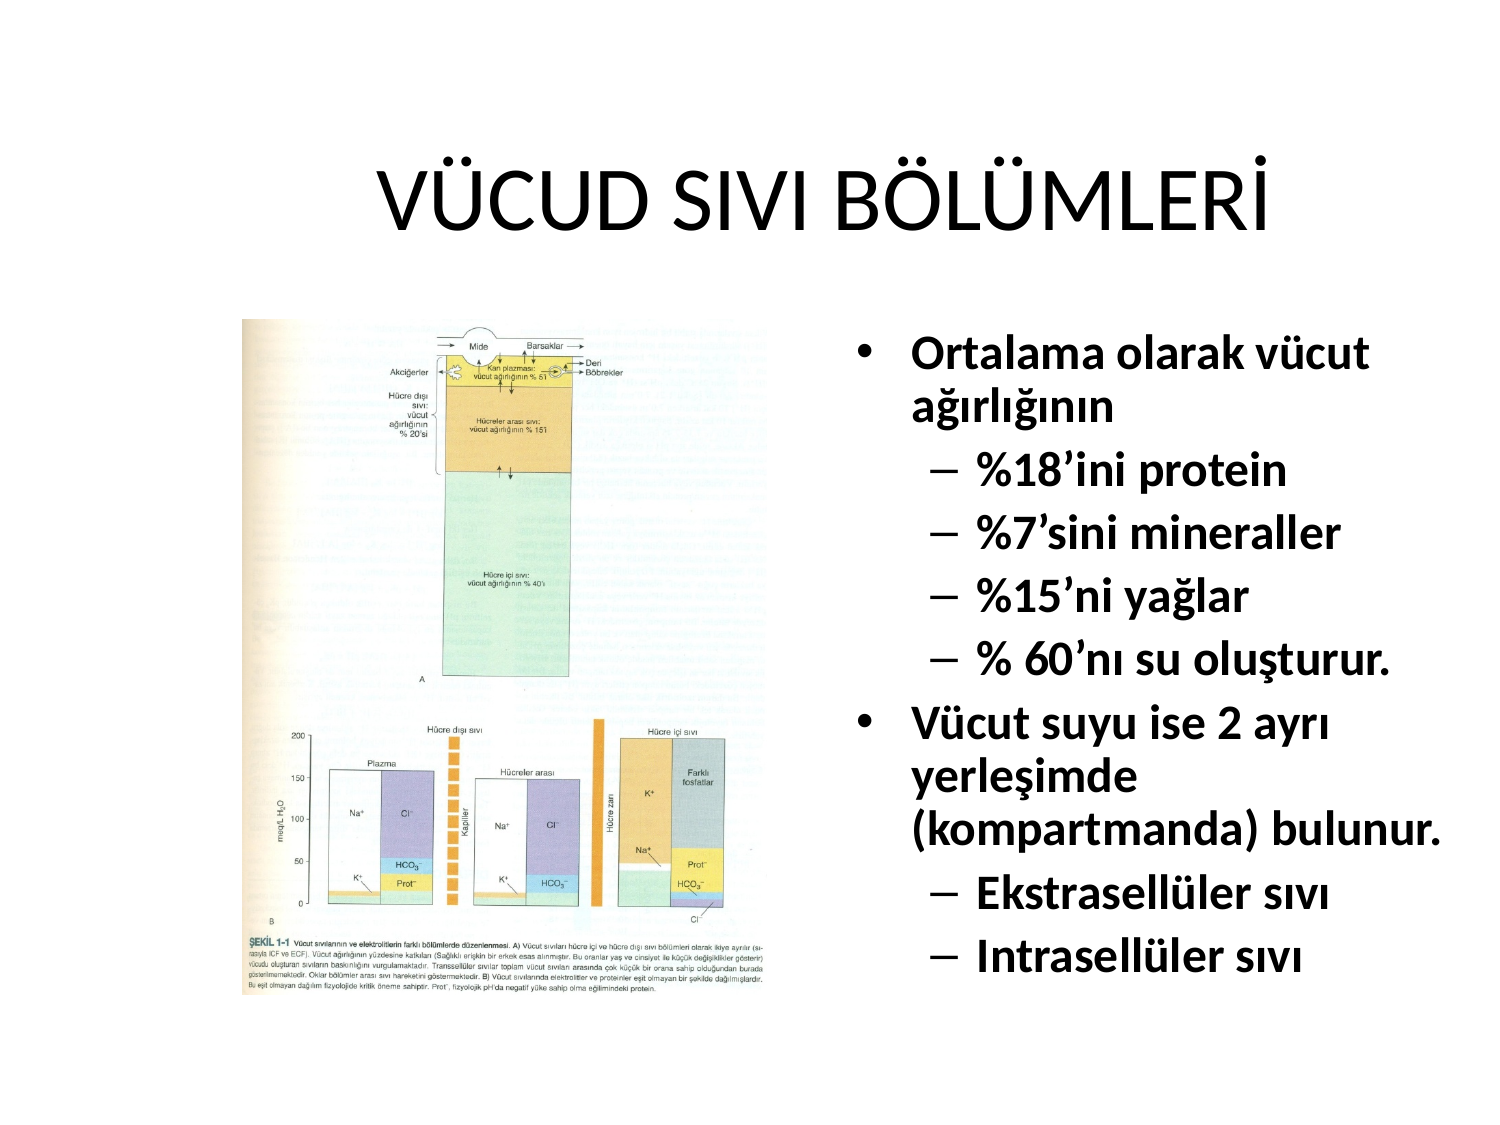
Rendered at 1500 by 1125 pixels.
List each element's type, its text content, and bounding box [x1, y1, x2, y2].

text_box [242, 318, 767, 995]
list Ortalama olarak vücut ağırlığının %18’ini protein %7’sini mineraller %15’ni yağlar % 60’nı su oluşturur. Vücut suyu ise 2 ayrı yerleşimde (kompartmanda) bulunur. Ekstrasellüler sıvı Intrasellüler sıvı [841, 319, 1467, 995]
title VÜCUD SIVI BÖLÜMLERİ [187, 99, 1463, 288]
